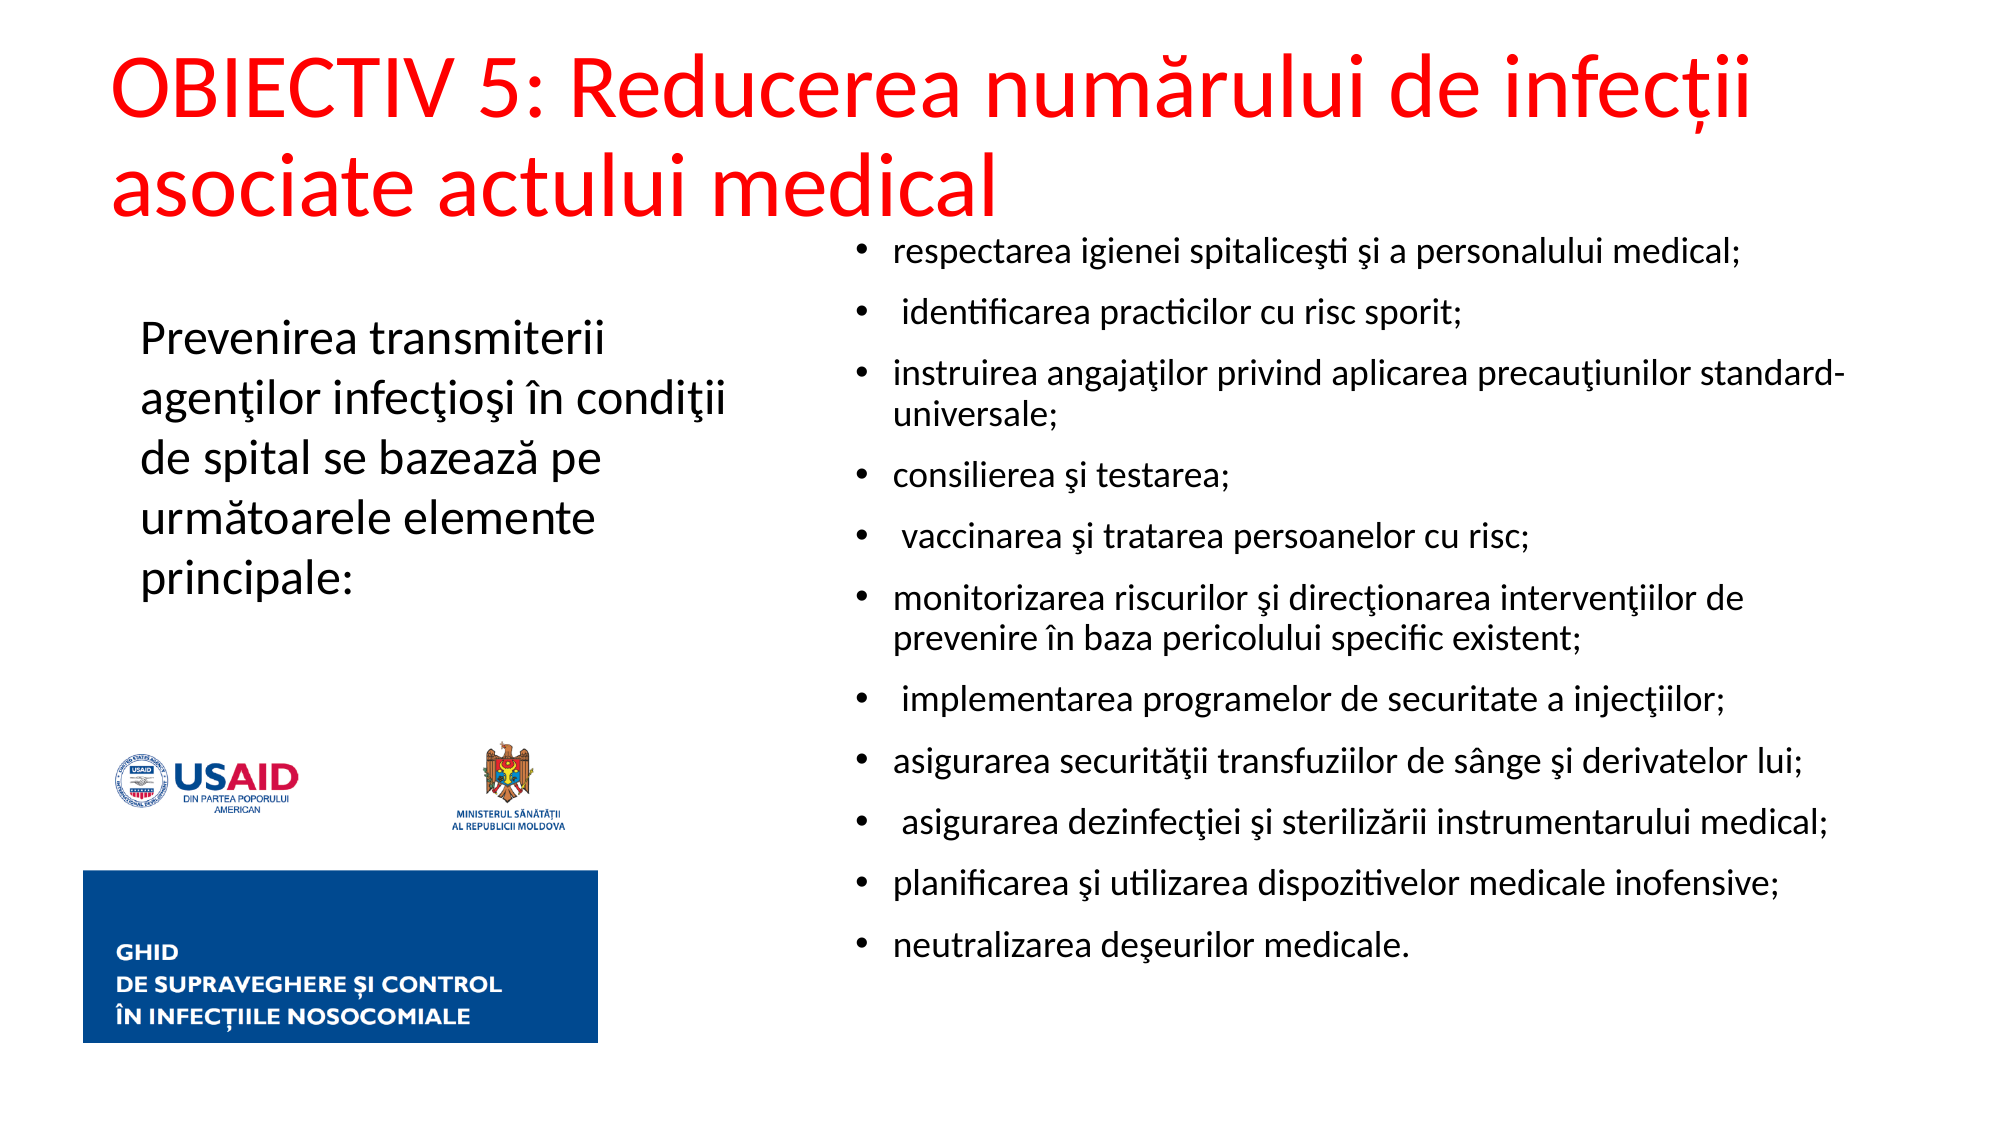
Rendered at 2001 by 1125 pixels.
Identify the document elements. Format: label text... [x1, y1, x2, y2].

text_box Prevenirea transmiterii agenţilor infecţioşi în condiţii de spital se bazează pe următoarele elemente principale: [118, 297, 784, 612]
title OBIECTIV 5: Reducerea numărului de infecții asociate actului medical [95, 25, 1914, 249]
list respectarea igienei spitaliceşti şi a personalului medical; identificarea practicilor cu risc sporit; instruirea angajaţilor privind aplicarea precauţiunilor standard-universale; consilierea şi testarea; vaccinarea şi tratarea persoanelor cu risc; monitorizarea riscurilor şi direcţionarea intervenţiilor de prevenire în baza pericolului specific existent; implementarea programelor de securitate a injecţiilor; asigurarea securităţii transfuziilor de sânge şi derivatelor lui; asigurarea dezinfecţiei şi sterilizării instrumentarului medical; planificarea şi utilizarea dispozitivelor medicale inofensive; neutralizarea deşeurilor medicale. [840, 223, 1914, 886]
picture [83, 729, 598, 1043]
